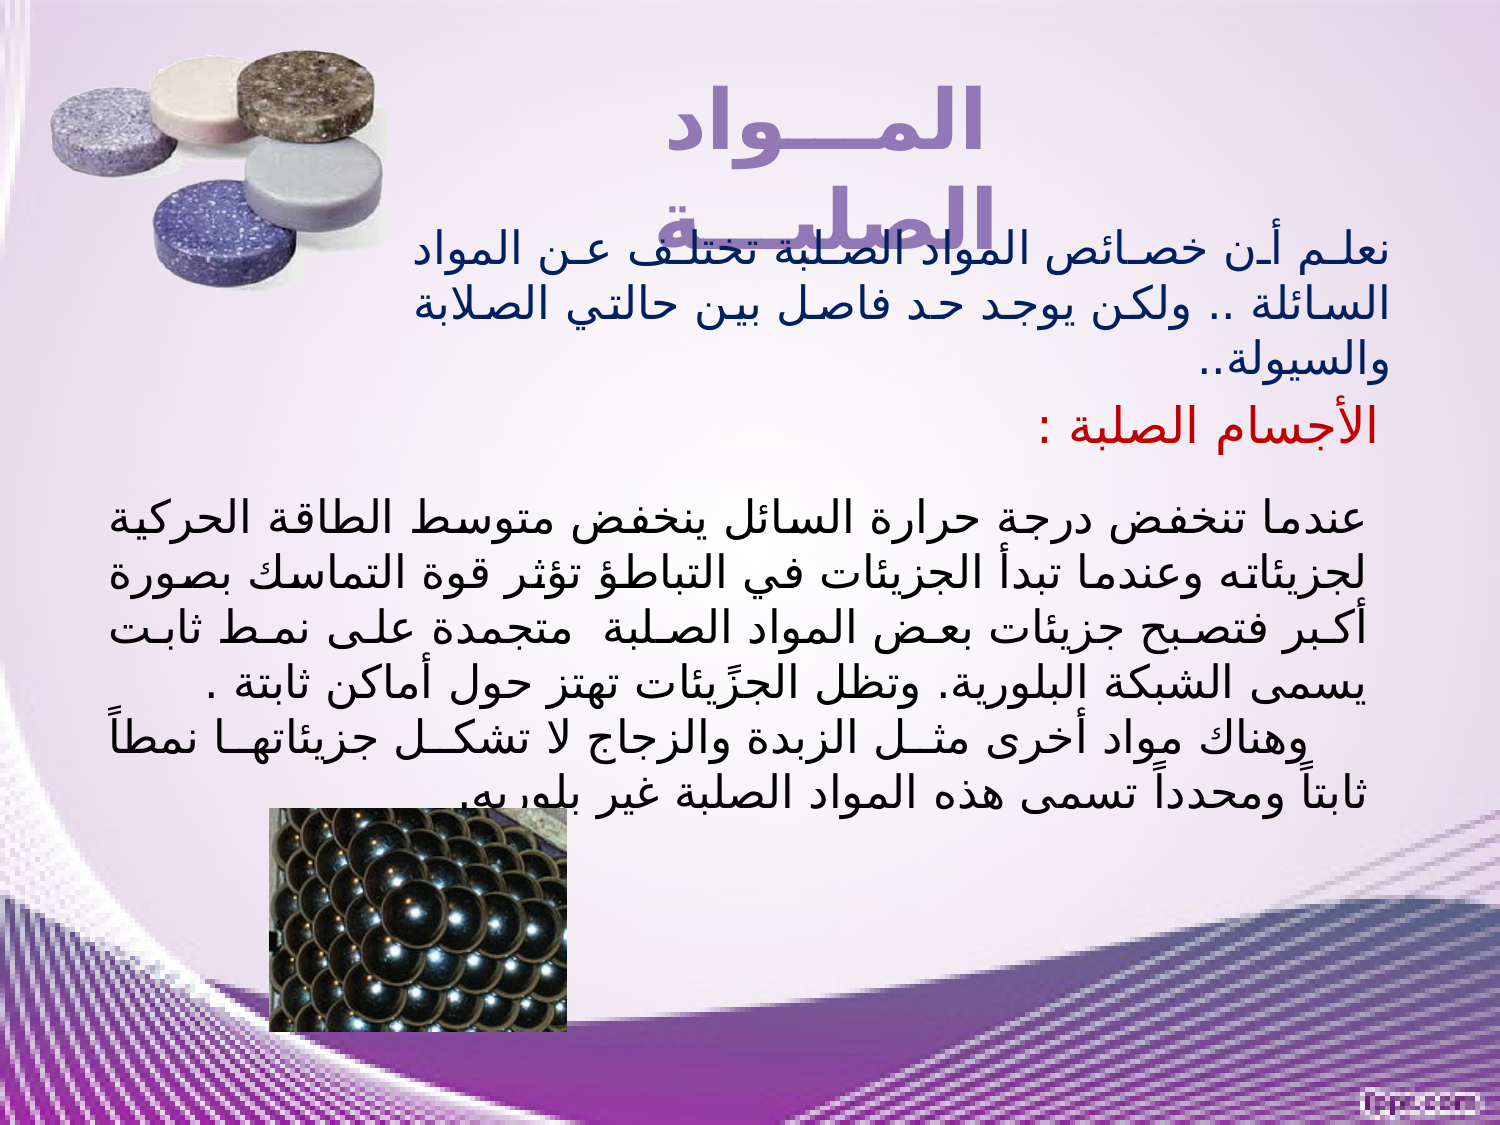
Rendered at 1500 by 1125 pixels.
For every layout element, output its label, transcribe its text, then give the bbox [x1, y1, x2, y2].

text_box عندما تنخفض درجة حرارة السائل ينخفض متوسط الطاقة الحركية لجزيئاته وعندما تبدأ الجزيئات في التباطؤ تؤثر قوة التماسك بصورة أكبر فتصبح جزيئات بعض المواد الصلبة متجمدة على نمط ثابت يسمى الشبكة البلورية. وتظل الجزًيئات تهتز حول أماكن ثابتة . وهناك مواد أخرى مثل الزبدة والزجاج لا تشكل جزيئاتها نمطاً ثابتاً ومحدداً تسمى هذه المواد الصلبة غير بلوريه. [93, 480, 1383, 881]
text_box نعلم أن خصائص المواد الصلبة تختلف عن المواد السائلة .. ولكن يوجد حد فاصل بين حالتي الصلابة والسيولة.. [398, 210, 1407, 391]
text_box المـــواد الصلبـــة [527, 58, 1125, 210]
picture [0, 0, 1500, 1125]
text_box الأجسام الصلبة : [925, 391, 1395, 462]
